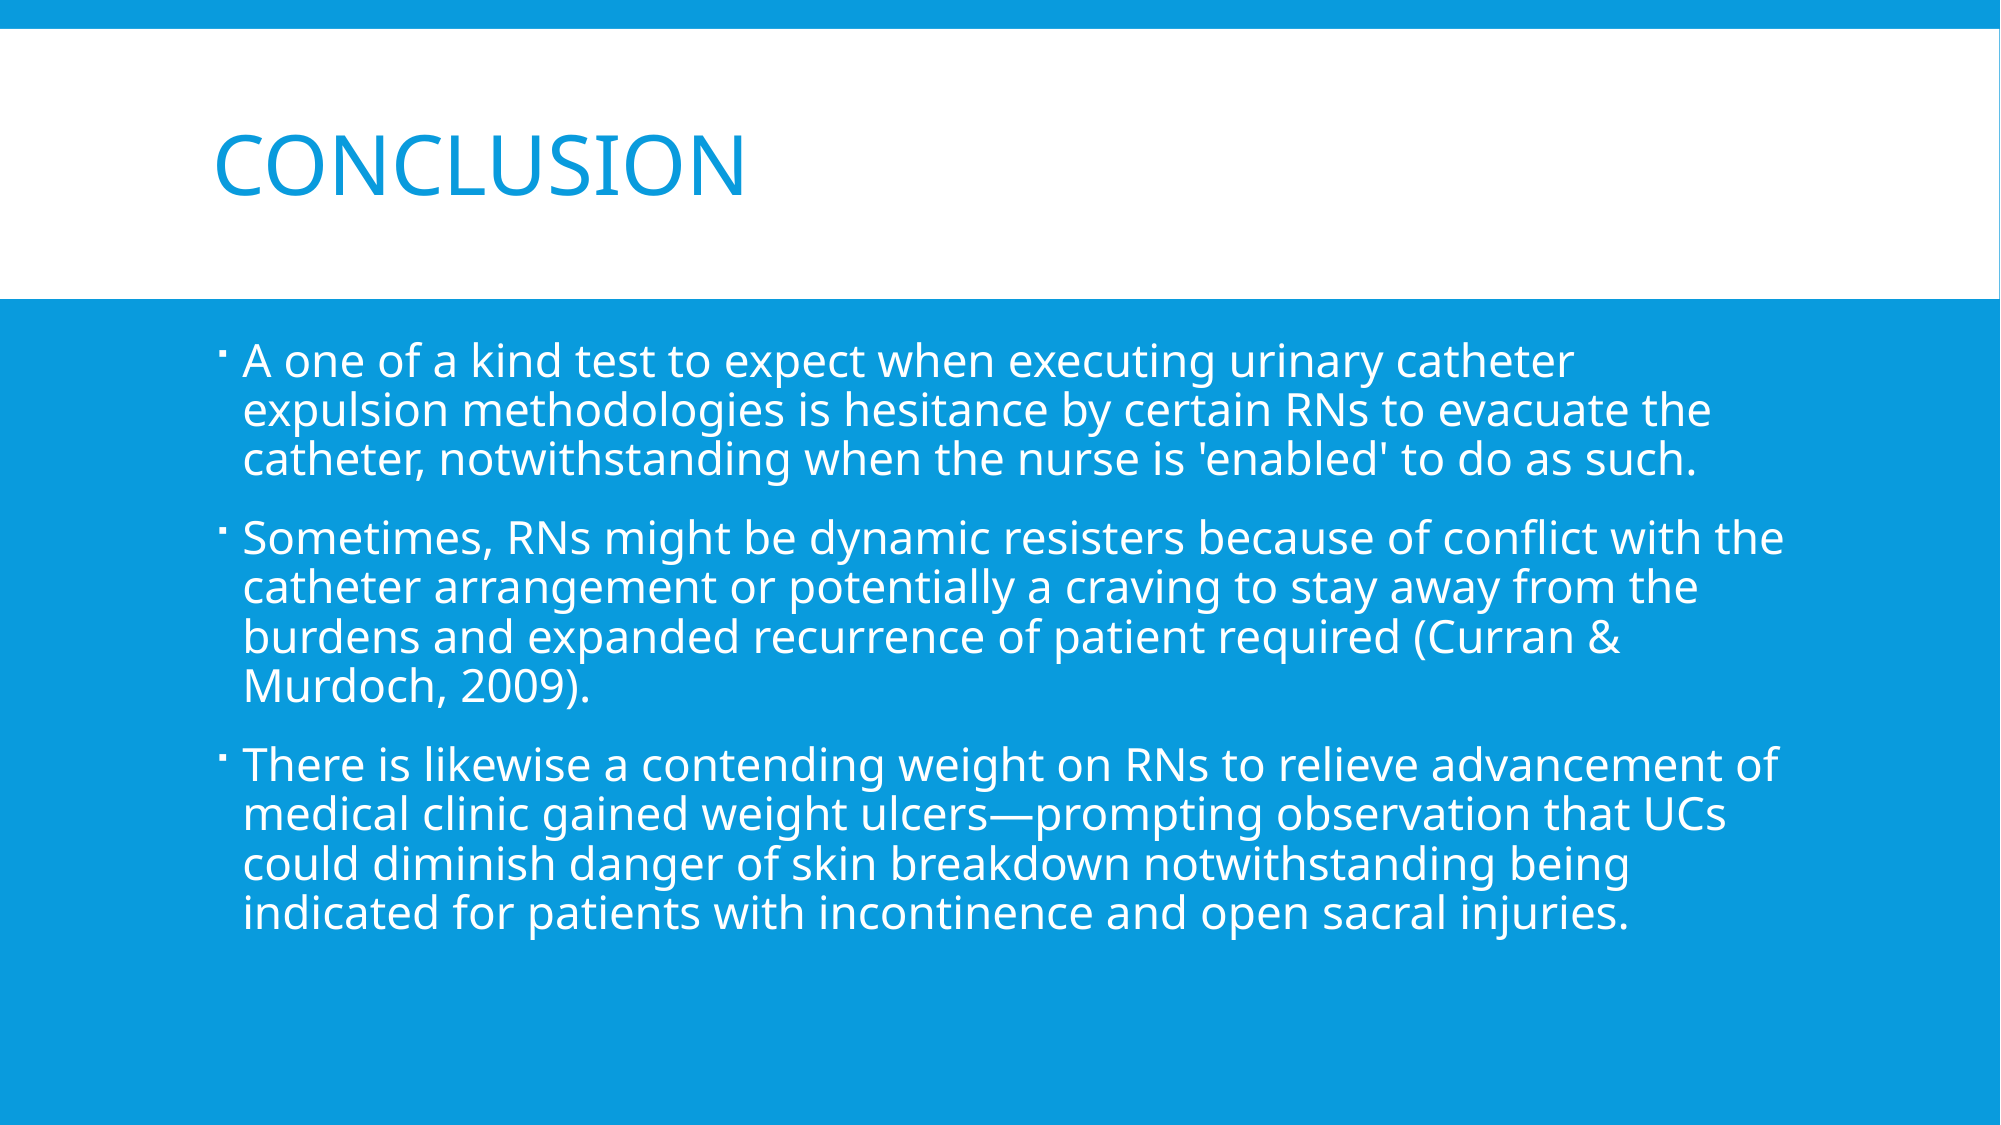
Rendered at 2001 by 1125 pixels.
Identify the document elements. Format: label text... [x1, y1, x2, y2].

title Conclusion [197, 46, 1803, 295]
list A one of a kind test to expect when executing urinary catheter expulsion methodologies is hesitance by certain RNs to evacuate the catheter, notwithstanding when the nurse is 'enabled' to do as such. Sometimes, RNs might be dynamic resisters because of conflict with the catheter arrangement or potentially a craving to stay away from the burdens and expanded recurrence of patient required (Curran & Murdoch, 2009). There is likewise a contending weight on RNs to relieve advancement of medical clinic gained weight ulcers—prompting observation that UCs could diminish danger of skin breakdown notwithstanding being indicated for patients with incontinence and open sacral injuries. [197, 329, 1803, 1020]
